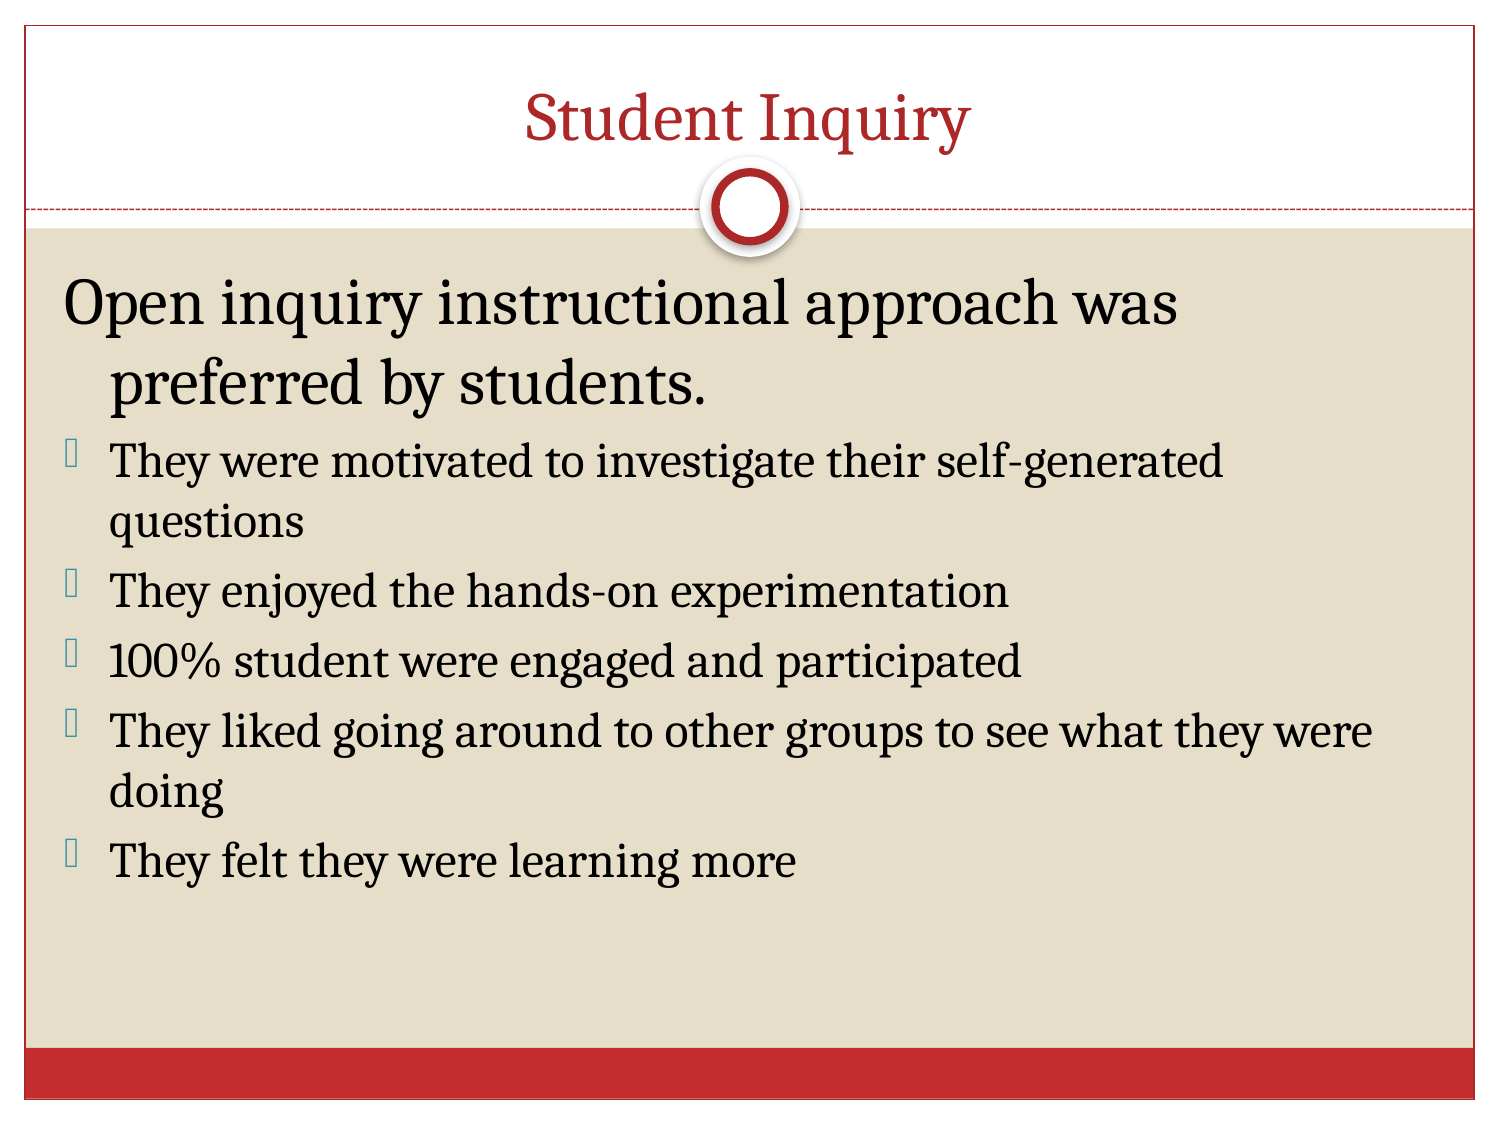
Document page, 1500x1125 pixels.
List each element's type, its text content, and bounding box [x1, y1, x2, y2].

title Student Inquiry [49, 37, 1450, 162]
list Open inquiry instructional approach was preferred by students. They were motivated to investigate their self-generated questions They enjoyed the hands-on experimentation 100% student were engaged and participated They liked going around to other groups to see what they were doing They felt they were learning more [49, 250, 1445, 1035]
